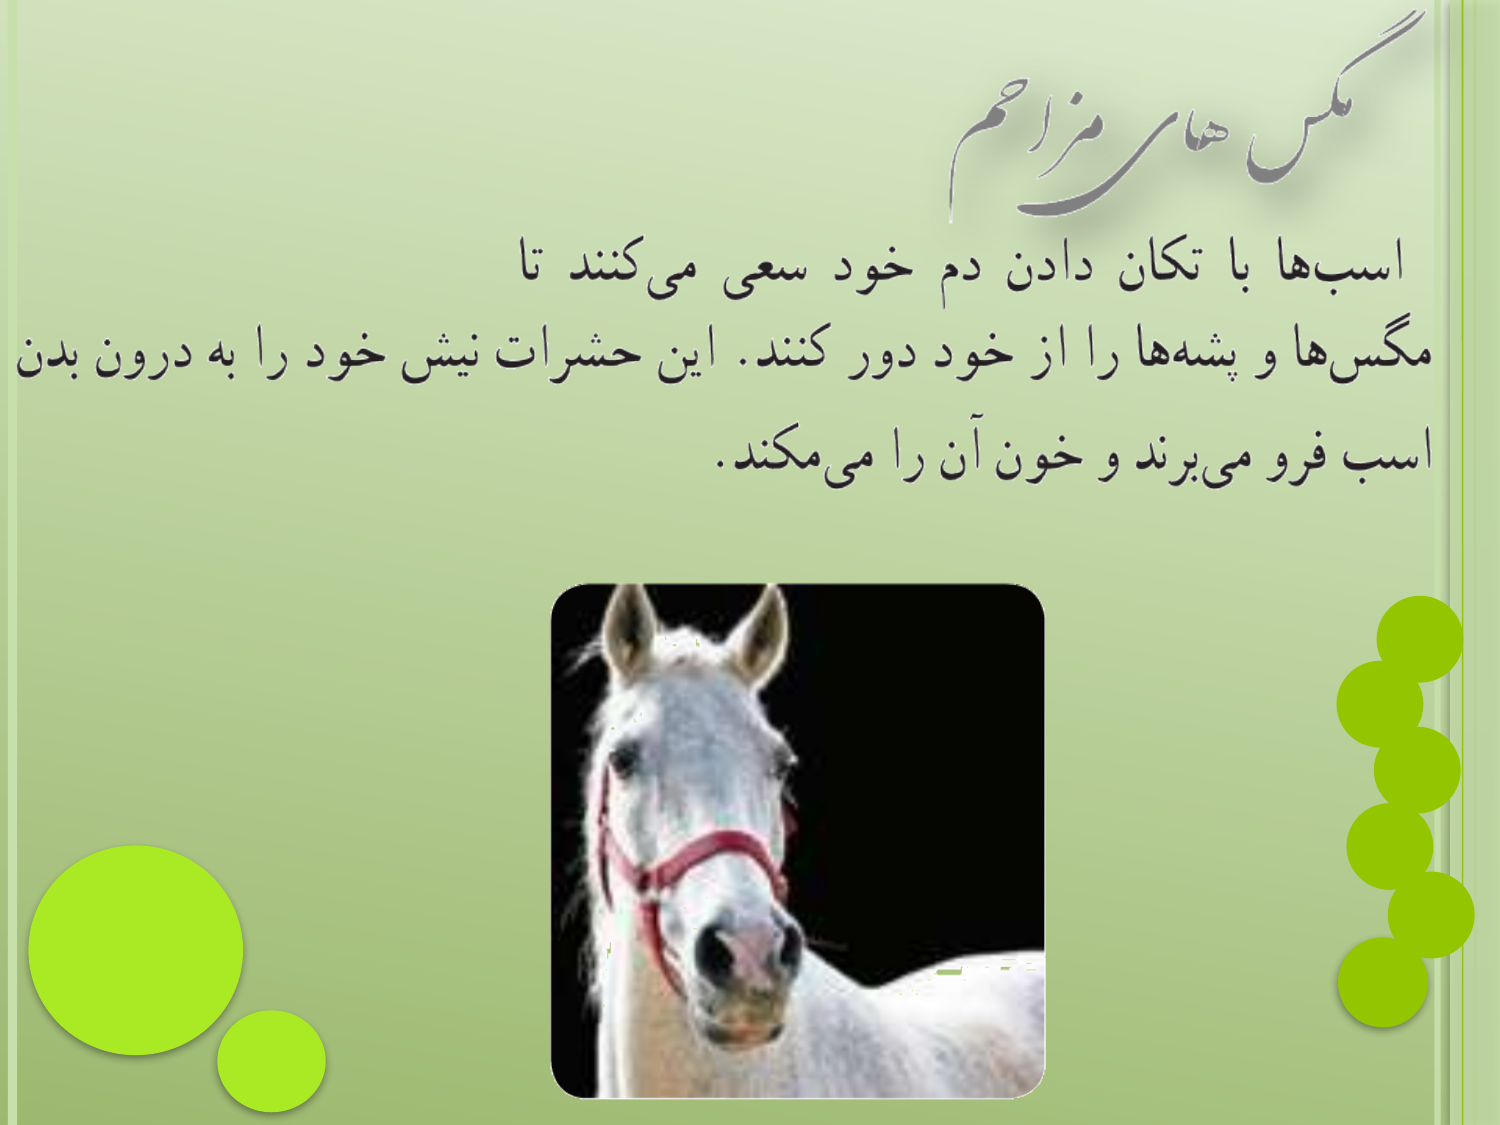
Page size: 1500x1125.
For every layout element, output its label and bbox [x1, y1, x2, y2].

text_box [1346, 803, 1434, 890]
text_box [1373, 726, 1461, 814]
text_box [1376, 595, 1464, 683]
picture [0, 0, 1475, 510]
text_box [217, 1010, 326, 1113]
text_box [1387, 871, 1475, 959]
text_box [1336, 660, 1424, 748]
picture [525, 542, 1071, 1117]
text_box [28, 845, 244, 1056]
